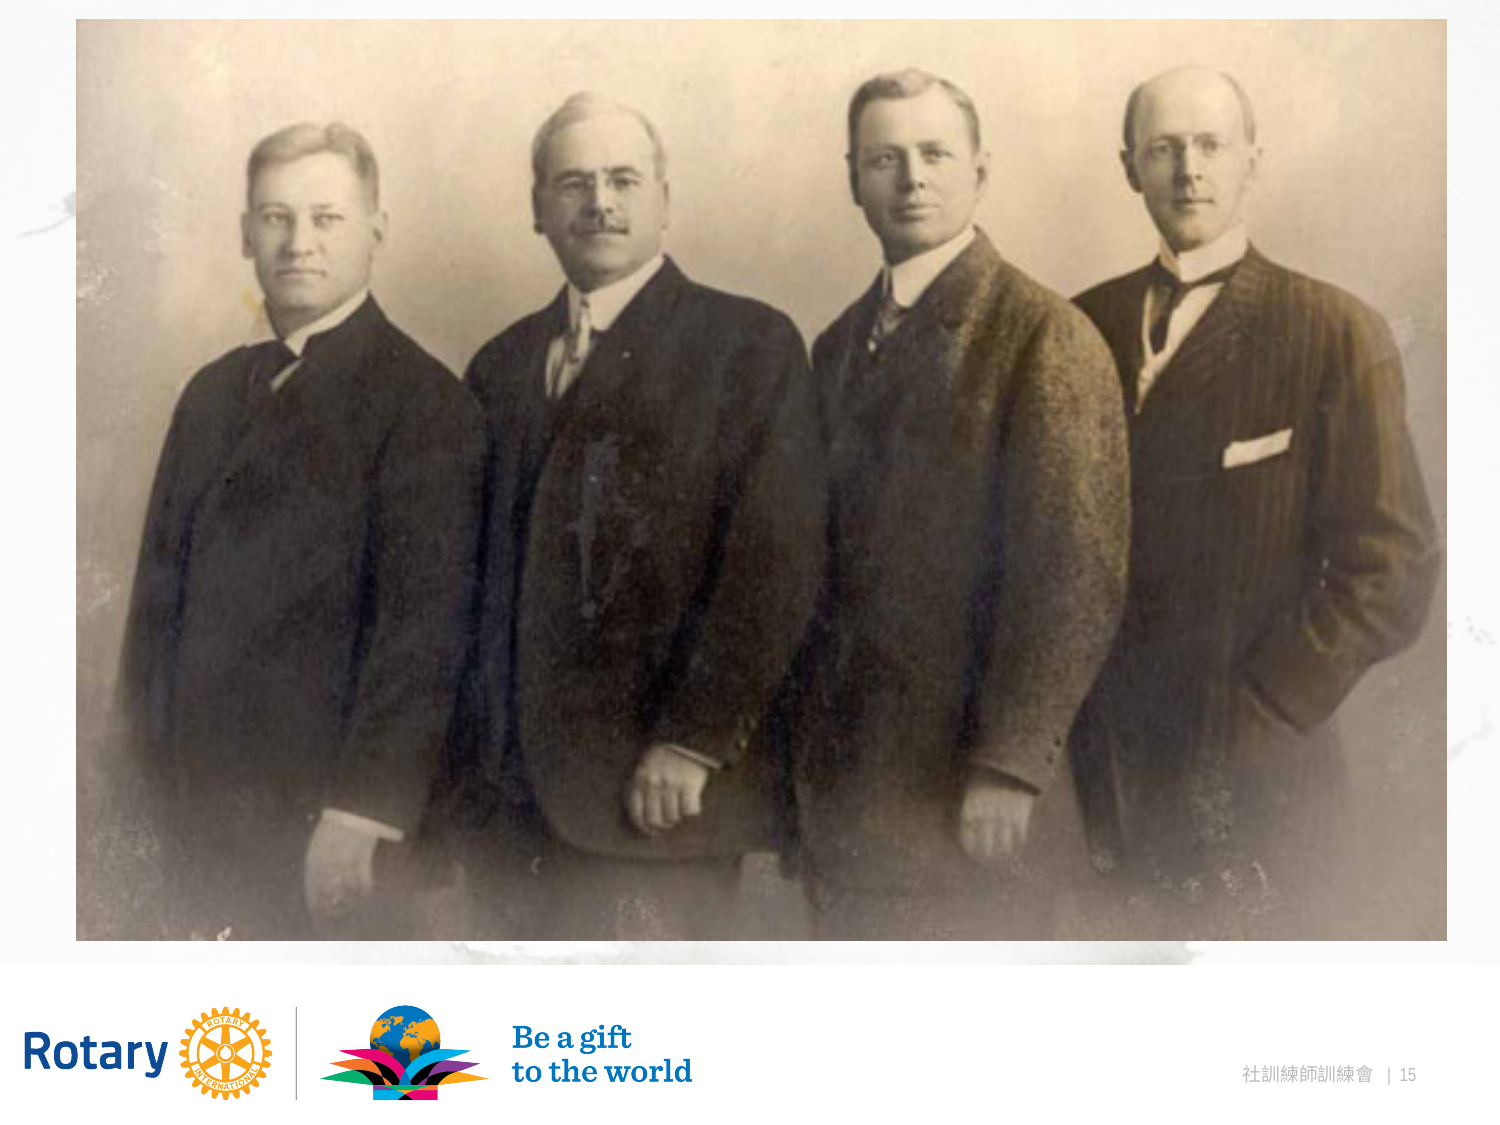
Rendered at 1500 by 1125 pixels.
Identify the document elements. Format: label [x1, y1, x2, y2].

picture [0, 978, 715, 1125]
picture [76, 18, 1448, 942]
